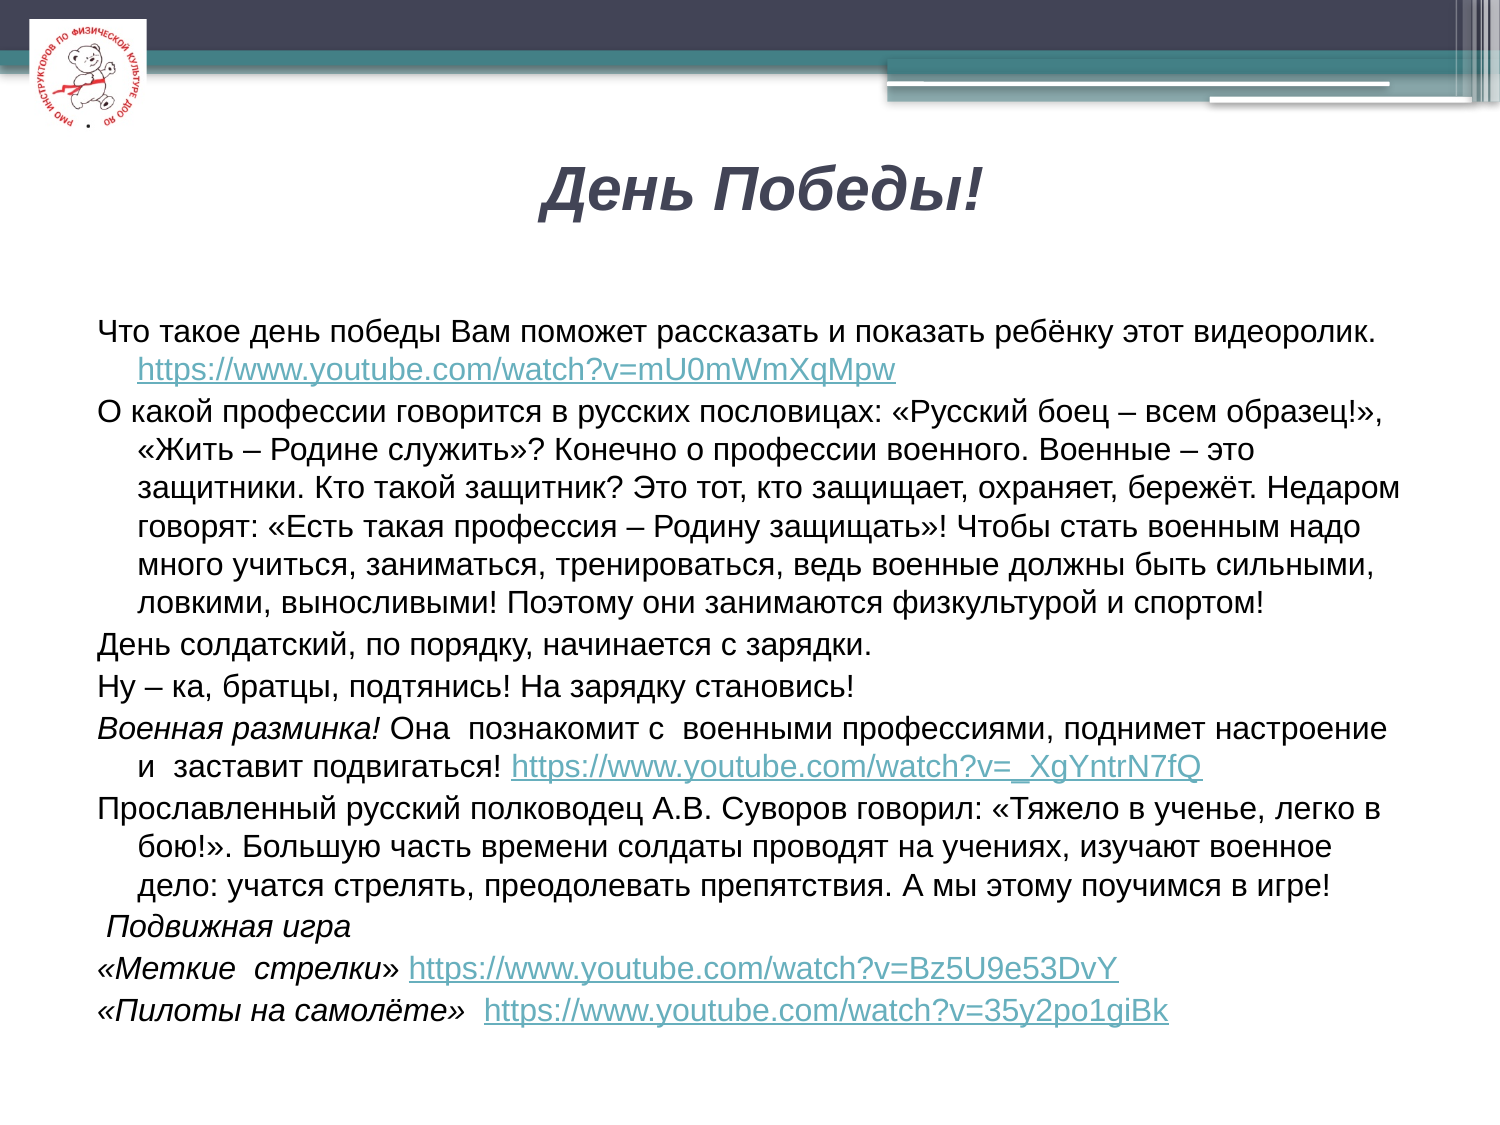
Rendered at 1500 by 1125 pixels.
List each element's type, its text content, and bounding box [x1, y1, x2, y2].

list Что такое день победы Вам поможет рассказать и показать ребёнку этот видеоролик. https://www.youtube.com/watch?v=mU0mWmXqMpw О какой профессии говорится в русских пословицах: «Русский боец – всем образец!», «Жить – Родине служить»? Конечно о профессии военного. Военные – это защитники. Кто такой защитник? Это тот, кто защищает, охраняет, бережёт. Недаром говорят: «Есть такая профессия – Родину защищать»! Чтобы стать военным надо много учиться, заниматься, тренироваться, ведь военные должны быть сильными, ловкими, выносливыми! Поэтому они занимаются физкультурой и спортом! День солдатский, по порядку, начинается с зарядки. Ну – ка, братцы, подтянись! На зарядку становись! Военная разминка! Она познакомит с военными профессиями, поднимет настроение и заставит подвигаться! https://www.youtube.com/watch?v=_XgYntrN7fQ Прославленный русский полководец А.В. Суворов говорил: «Тяжело в ученье, легко в бою!». Большую часть времени солдаты проводят на учениях, изучают военное дело: учатся стрелять, преодолевать препятствия. А мы этому поучимся в игре! Подвижная игра «Меткие стрелки» https://www.youtube.com/watch?v=Bz5U9e53DvY «Пилоты на самолёте» https://www.youtube.com/watch?v=35y2po1giBk [64, 302, 1425, 1079]
title День Победы! [76, 90, 1427, 265]
picture [29, 18, 147, 137]
